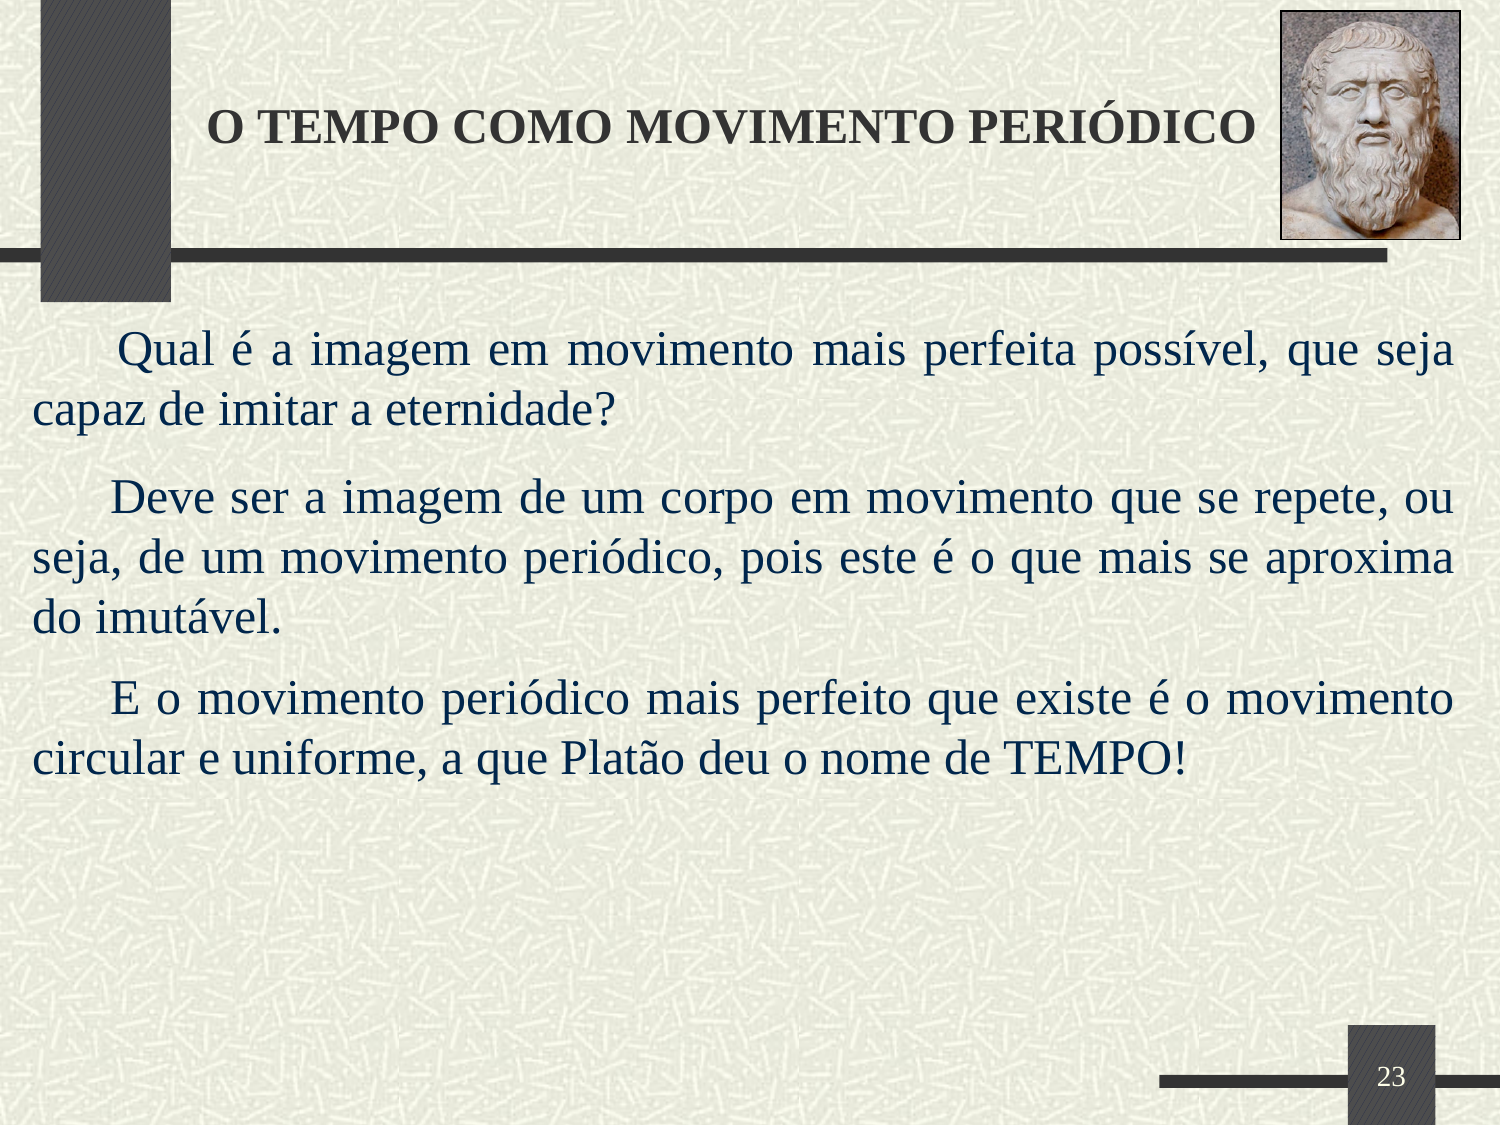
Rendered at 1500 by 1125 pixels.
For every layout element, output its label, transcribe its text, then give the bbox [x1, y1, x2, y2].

text_box E o movimento periódico mais perfeito que existe é o movimento circular e uniforme, a que Platão deu o nome de TEMPO! [17, 656, 1471, 792]
text_box Qual é a imagem em movimento mais perfeita possível, que seja capaz de imitar a eternidade? [17, 307, 1471, 443]
slide_number 23 [1347, 1024, 1436, 1125]
picture [0, 0, 1500, 1125]
picture [0, 0, 40, 248]
picture [1436, 1088, 1500, 1125]
text_box Deve ser a imagem de um corpo em movimento que se repete, ou seja, de um movimento periódico, pois este é o que mais se aproxima do imutável. [18, 456, 1472, 651]
title O TEMPO COMO MOVIMENTO PERIÓDICO [183, 78, 1276, 161]
